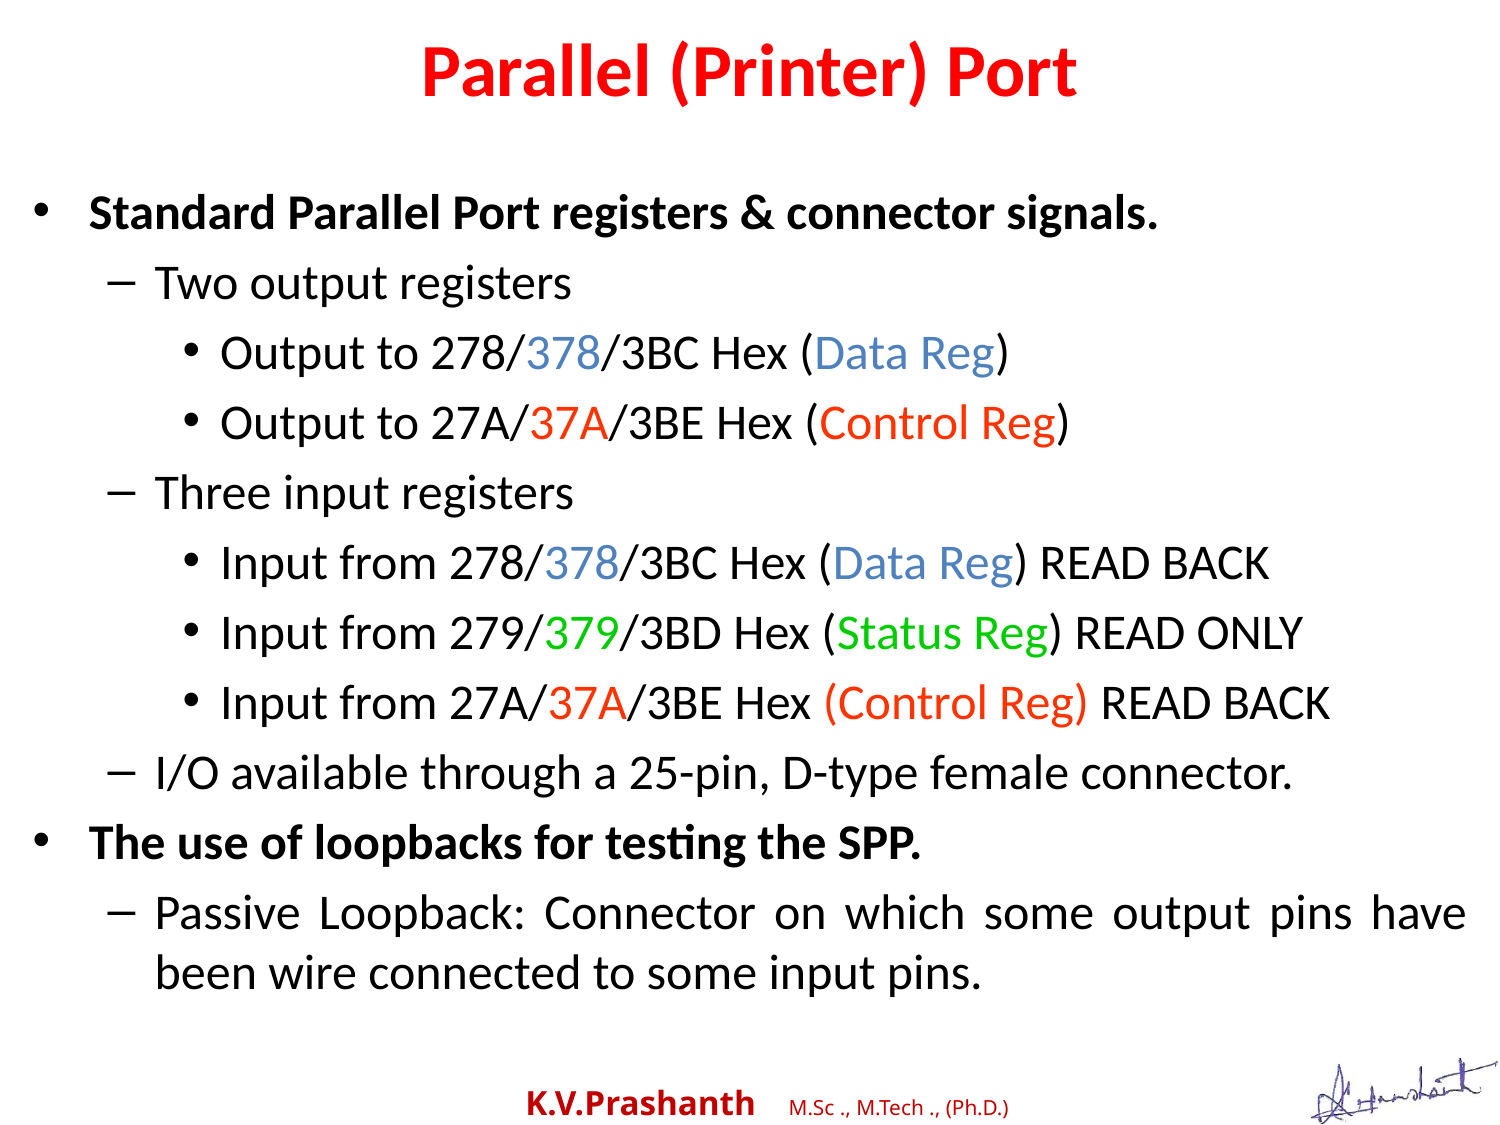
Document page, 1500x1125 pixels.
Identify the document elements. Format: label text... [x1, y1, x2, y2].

list Standard Parallel Port registers & connector signals. Two output registers Output to 278/378/3BC Hex (Data Reg) Output to 27A/37A/3BE Hex (Control Reg) Three input registers Input from 278/378/3BC Hex (Data Reg) READ BACK Input from 279/379/3BD Hex (Status Reg) READ ONLY Input from 27A/37A/3BE Hex (Control Reg) READ BACK I/O available through a 25-pin, D-type female connector. The use of loopbacks for testing the SPP. Passive Loopback: Connector on which some output pins have been wire connected to some input pins. [17, 137, 1483, 1047]
title Parallel (Printer) Port [41, 19, 1459, 114]
footer K.V.Prashanth M.Sc ., M.Tech ., (Ph.D.) [488, 1086, 1046, 1119]
picture [1304, 1058, 1500, 1125]
